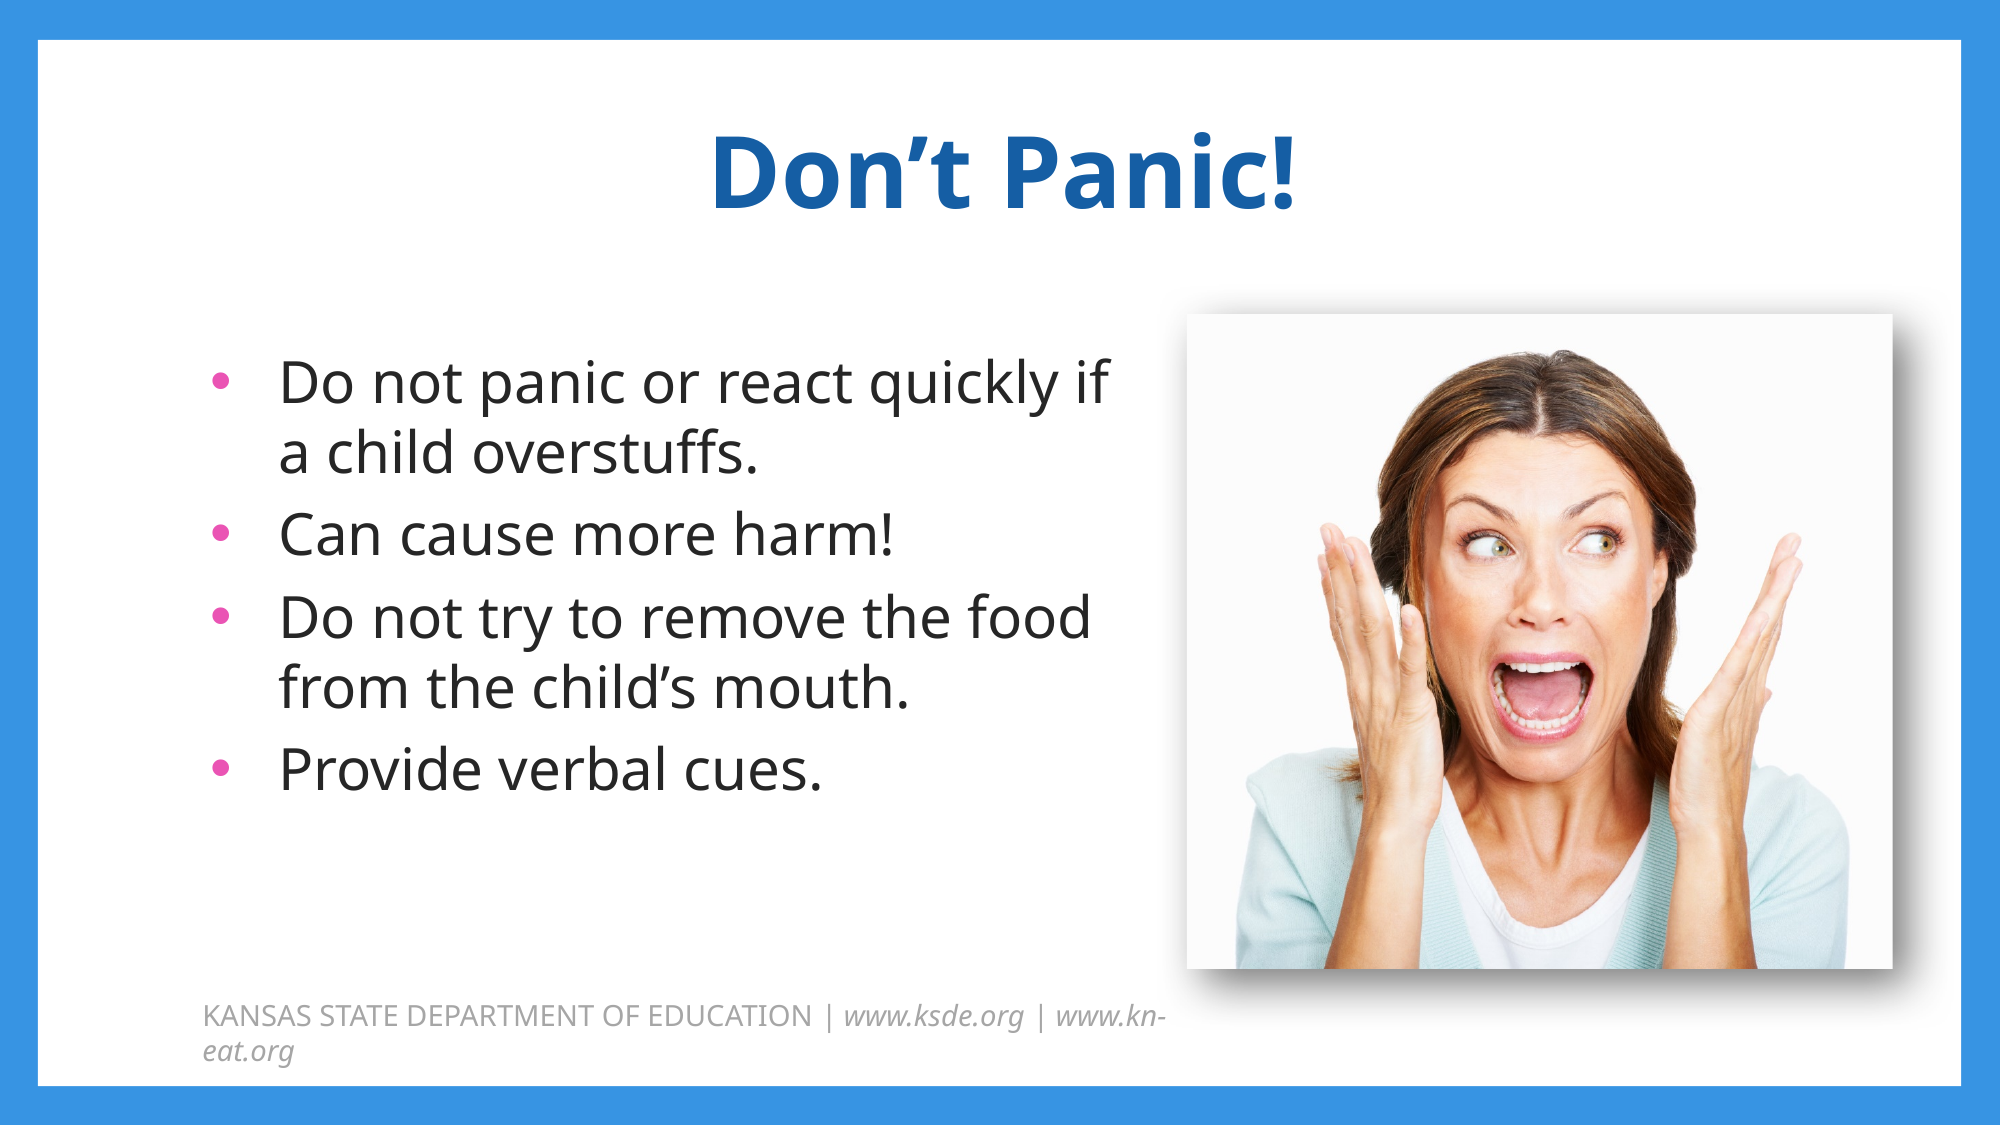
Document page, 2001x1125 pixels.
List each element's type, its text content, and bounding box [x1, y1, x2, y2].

picture [1186, 313, 1893, 970]
list Do not panic or react quickly if a child overstuffs. Can cause more harm! Do not try to remove the food from the child’s mouth. Provide verbal cues. [187, 337, 1147, 1000]
title Don’t Panic! [134, 64, 1872, 288]
